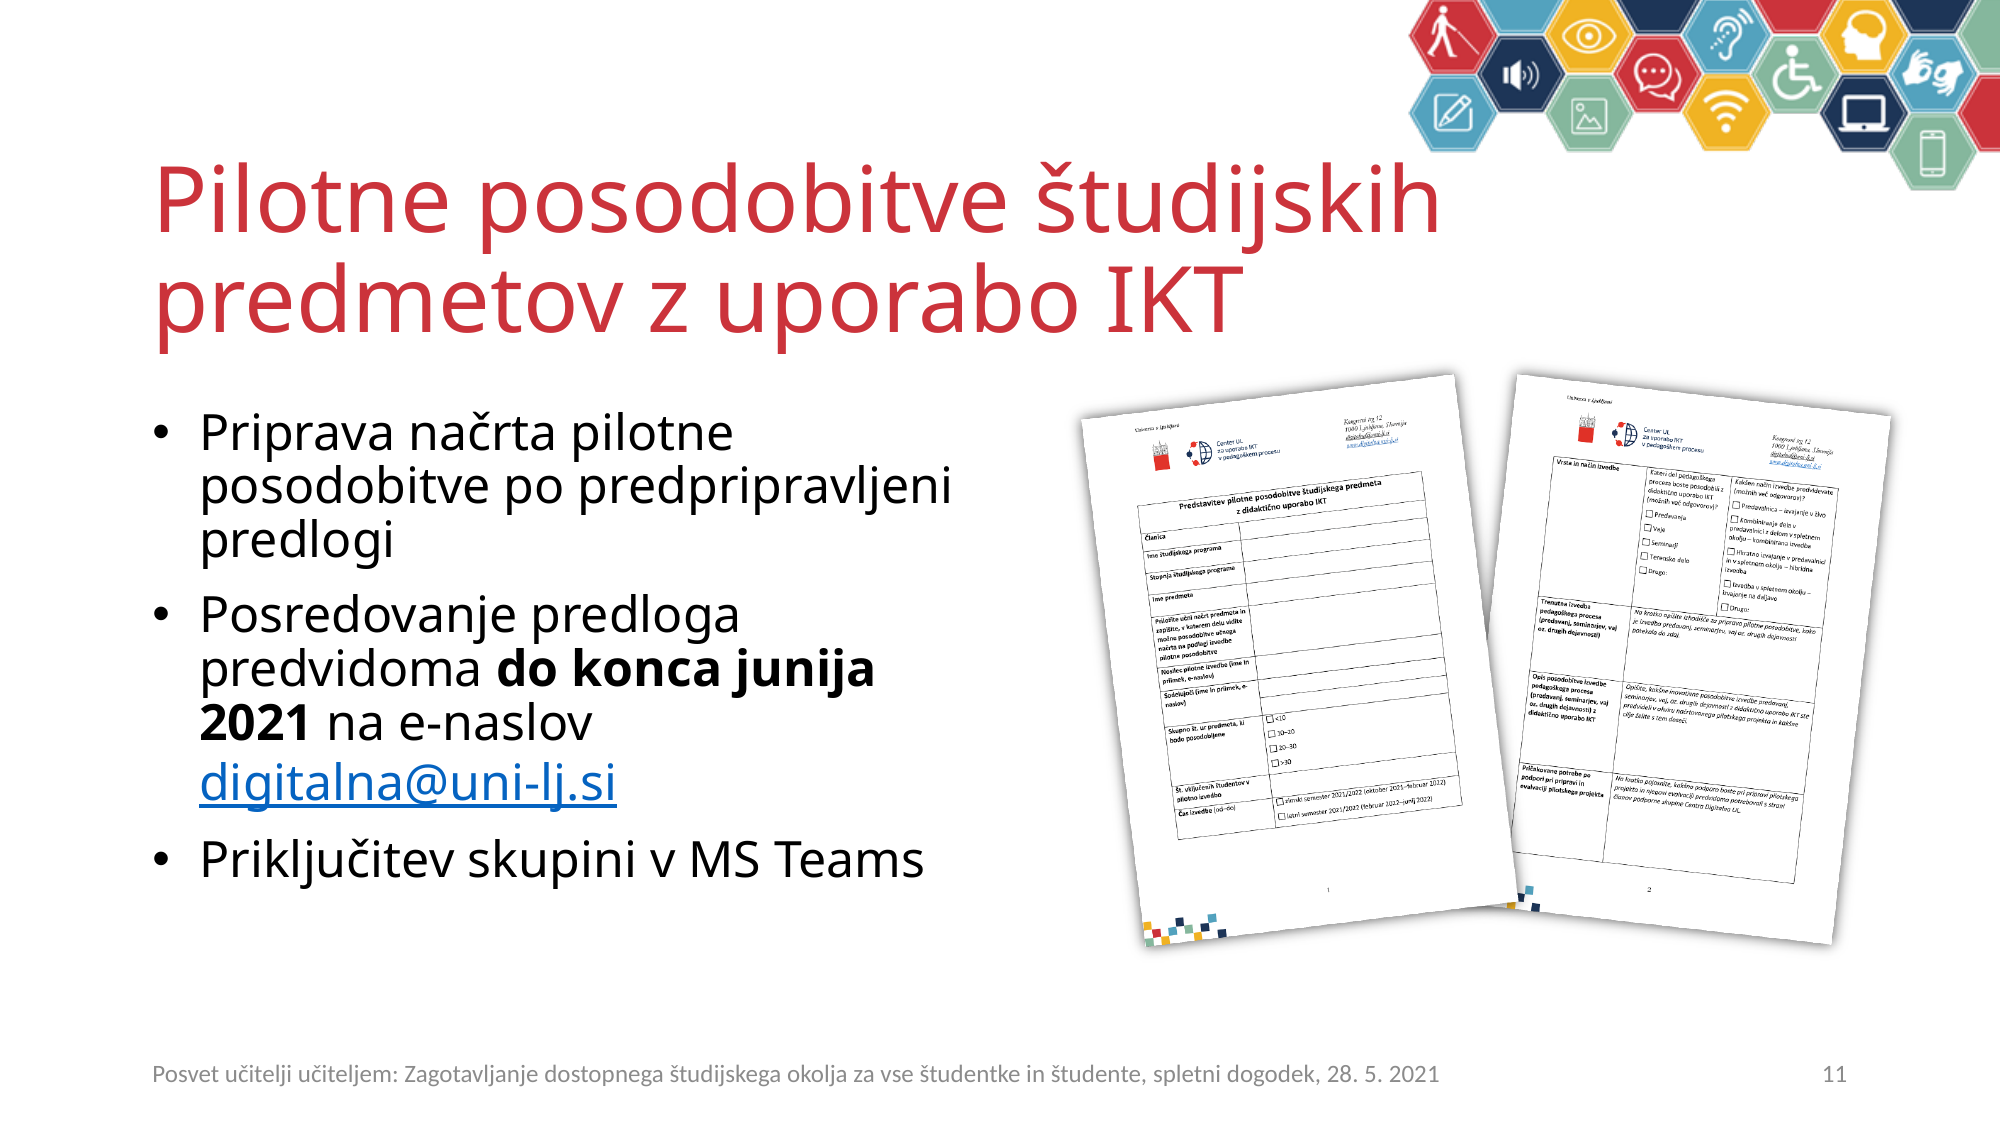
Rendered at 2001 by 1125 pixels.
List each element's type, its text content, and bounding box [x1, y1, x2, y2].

title Pilotne posodobitve študijskih predmetov z uporabo IKT [137, 144, 1863, 362]
list Priprava načrta pilotne posodobitve po predpripravljeni predlogi Posredovanje predloga predvidoma do konca junija 2021 na e-naslov digitalna@uni-lj.si Priključitev skupini v MS Teams [137, 399, 1013, 1014]
footer Posvet učitelji učiteljem: Zagotavljanje dostopnega študijskega okolja za vse študentke in študente, spletni dogodek, 28. 5. 2021 [137, 1042, 1739, 1103]
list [1060, 353, 1911, 967]
slide_number 11 [1758, 1042, 1863, 1103]
picture [1359, 0, 2000, 250]
